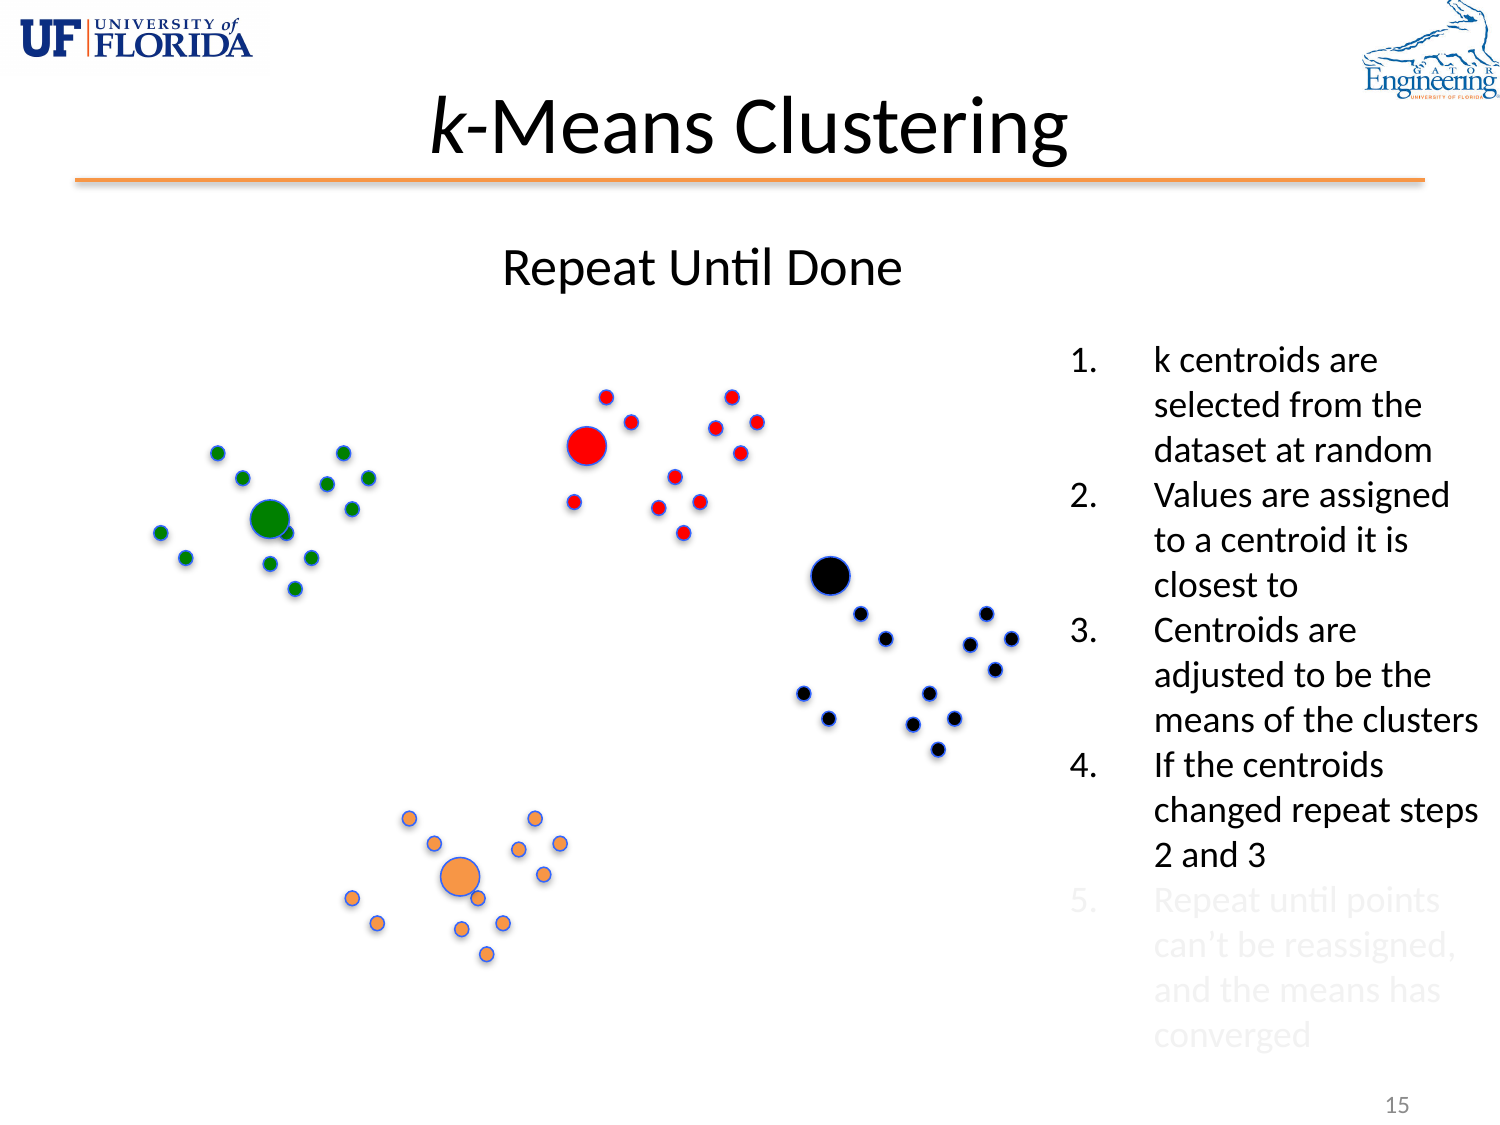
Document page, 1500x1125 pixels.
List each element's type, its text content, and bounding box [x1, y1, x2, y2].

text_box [796, 606, 1020, 758]
text_box k centroids are selected from the dataset at random Values are assigned to a centroid it is closest to Centroids are adjusted to be the means of the clusters If the centroids changed repeat steps 2 and 3 Repeat until points can’t be reassigned, and the means has converged [1054, 327, 1500, 1063]
text_box [598, 389, 615, 406]
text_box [344, 810, 568, 962]
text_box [153, 445, 376, 597]
text_box Repeat Until Done [31, 224, 1375, 304]
text_box [667, 468, 683, 486]
title k-Means Clustering [75, 62, 1425, 178]
text_box [810, 555, 851, 596]
text_box [724, 389, 740, 406]
text_box [732, 445, 749, 462]
text_box [566, 493, 583, 511]
text_box [675, 524, 692, 542]
picture [0, 0, 270, 76]
text_box [749, 414, 765, 431]
text_box [650, 499, 667, 517]
text_box [566, 425, 608, 467]
text_box [623, 414, 640, 431]
slide_number 15 [1074, 1081, 1425, 1125]
text_box [692, 493, 708, 511]
picture [1362, 0, 1500, 100]
text_box [707, 420, 724, 437]
